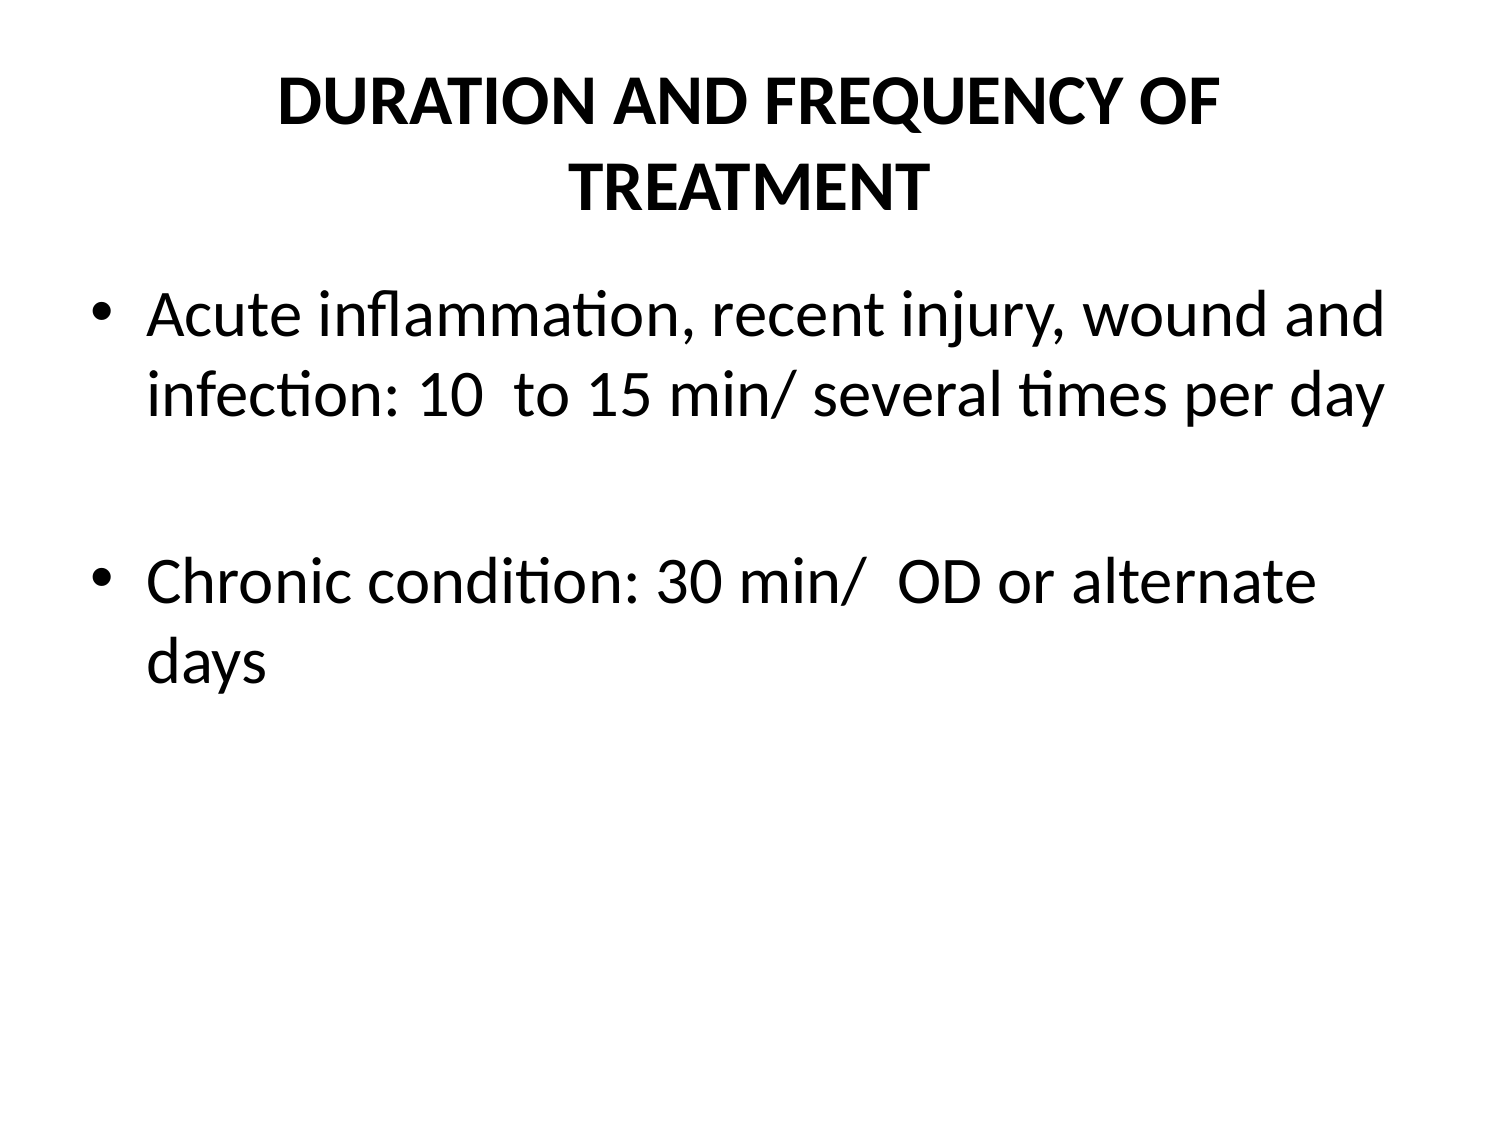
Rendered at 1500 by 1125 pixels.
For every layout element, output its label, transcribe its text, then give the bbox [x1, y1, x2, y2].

list Acute inflammation, recent injury, wound and infection: 10 to 15 min/ several times per day Chronic condition: 30 min/ OD or alternate days [75, 262, 1425, 1005]
title DURATION AND FREQUENCY OF TREATMENT [75, 45, 1425, 233]
